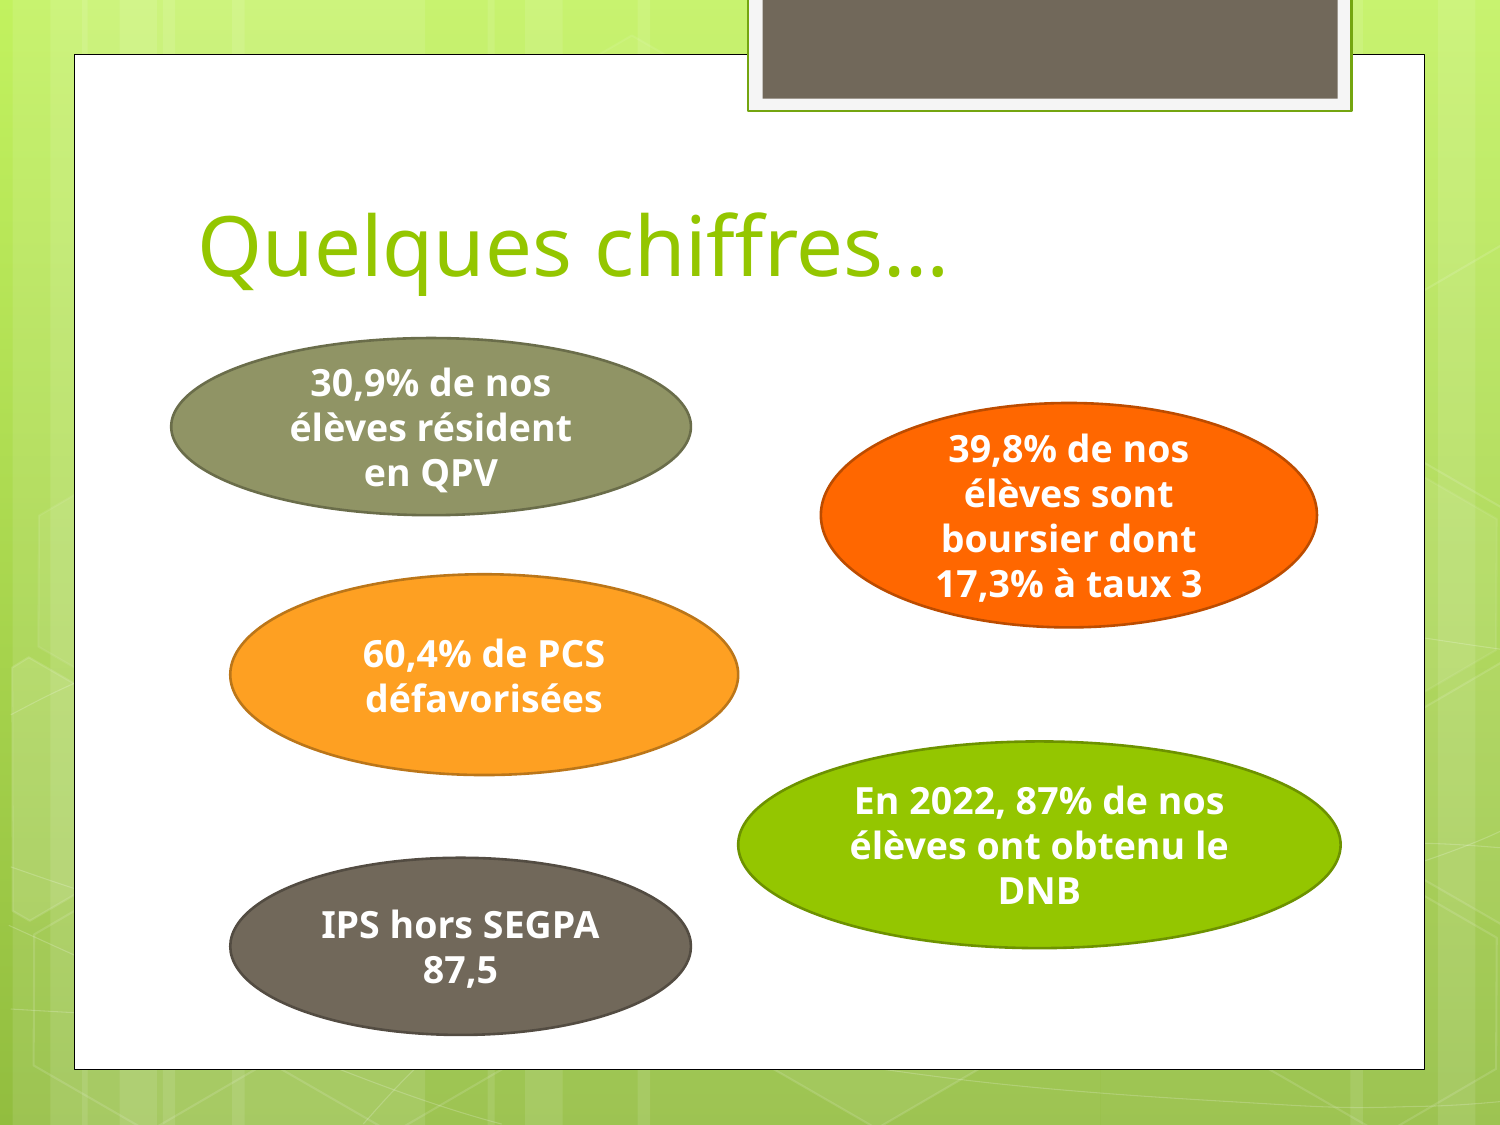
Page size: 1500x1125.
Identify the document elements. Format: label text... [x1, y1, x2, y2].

text_box 30,9% de nos élèves résident en QPV [169, 336, 693, 517]
text_box 39,8% de nos élèves sont boursier dont 17,3% à taux 3 [819, 401, 1319, 629]
text_box IPS hors SEGPA 87,5 [228, 856, 693, 1037]
text_box En 2022, 87% de nos élèves ont obtenu le DNB [736, 740, 1342, 950]
title Quelques chiffres… [183, 113, 1336, 302]
text_box 60,4% de PCS défavorisées [228, 572, 740, 777]
